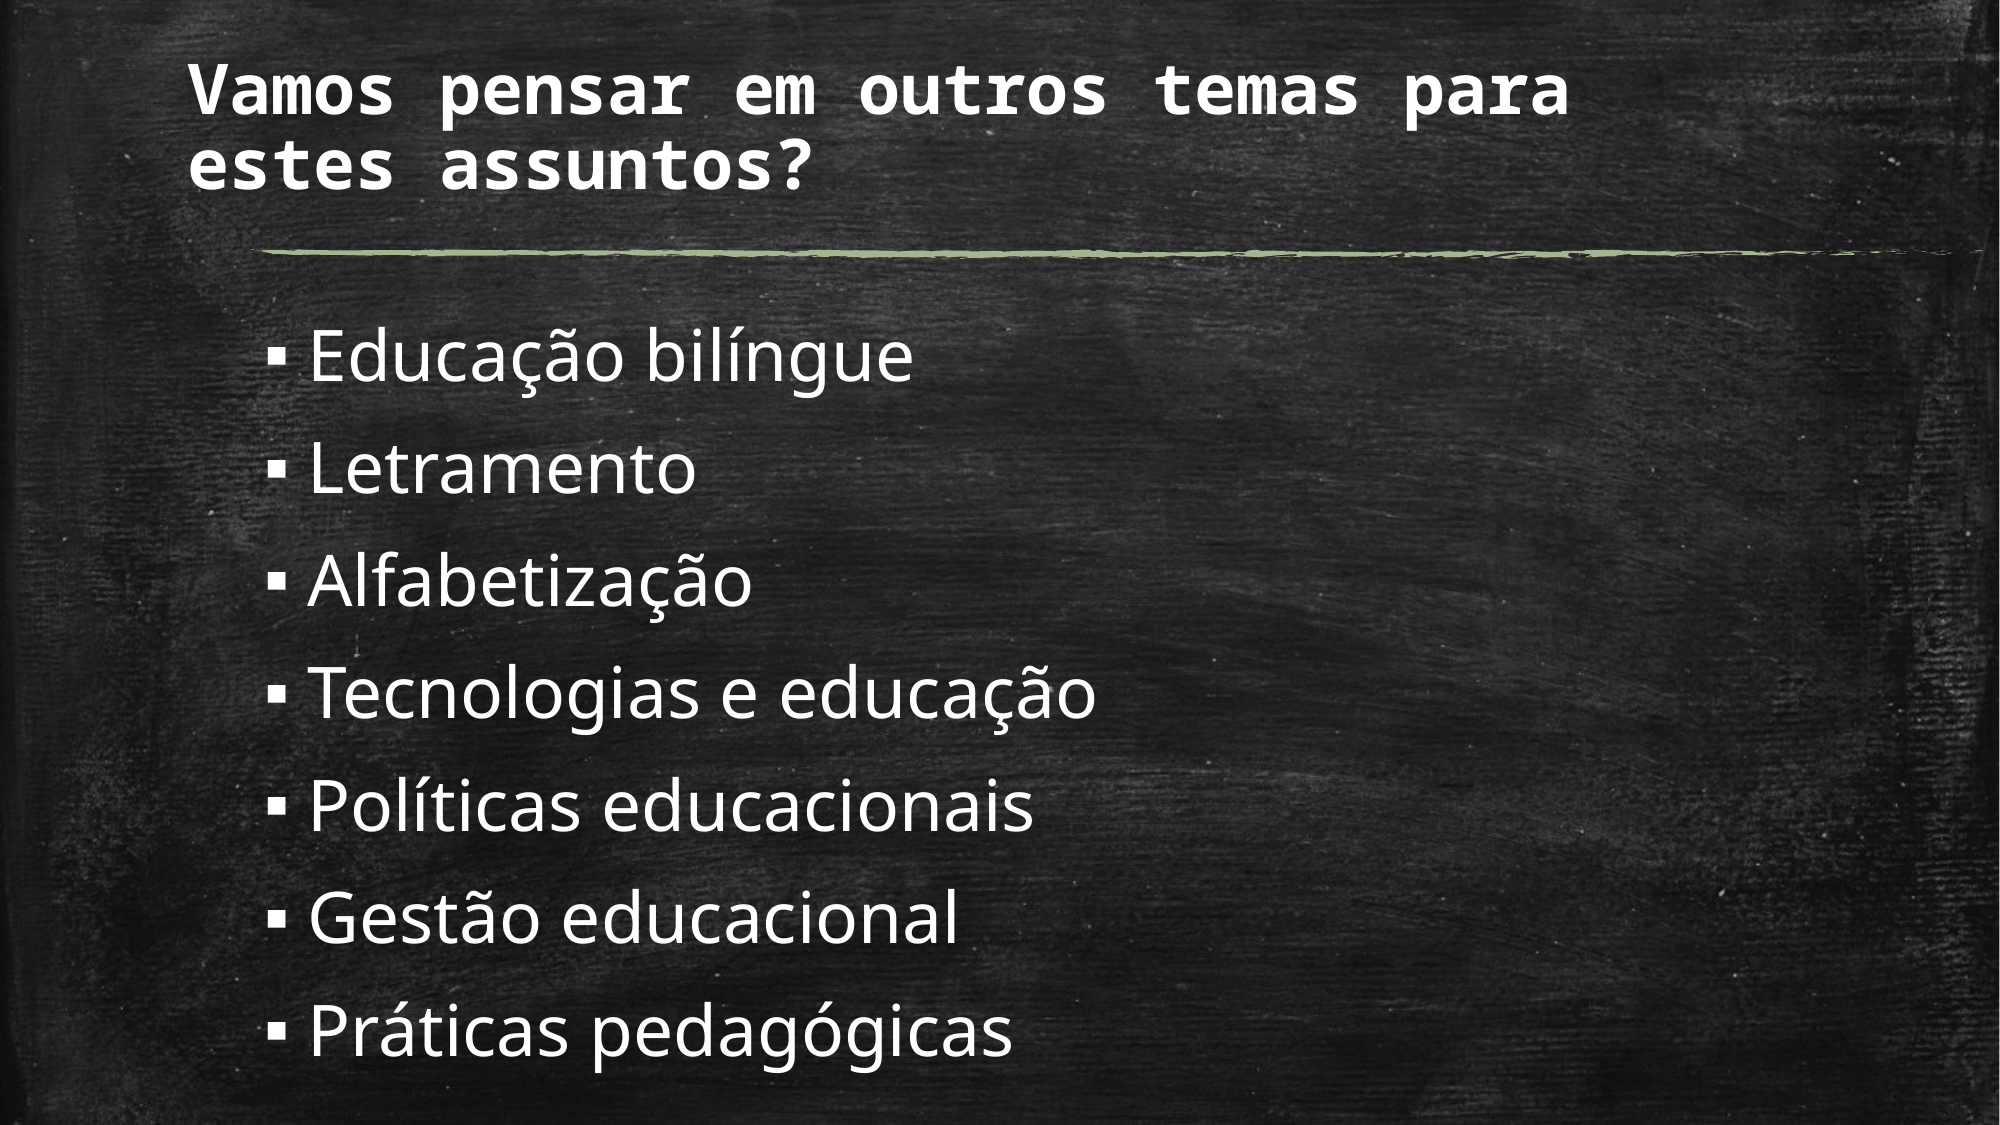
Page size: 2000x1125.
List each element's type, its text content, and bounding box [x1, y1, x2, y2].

title Vamos pensar em outros temas para estes assuntos? [172, 45, 1750, 213]
list Educação bilíngue Letramento Alfabetização Tecnologias e educação Políticas educacionais Gestão educacional Práticas pedagógicas [249, 312, 1750, 1080]
